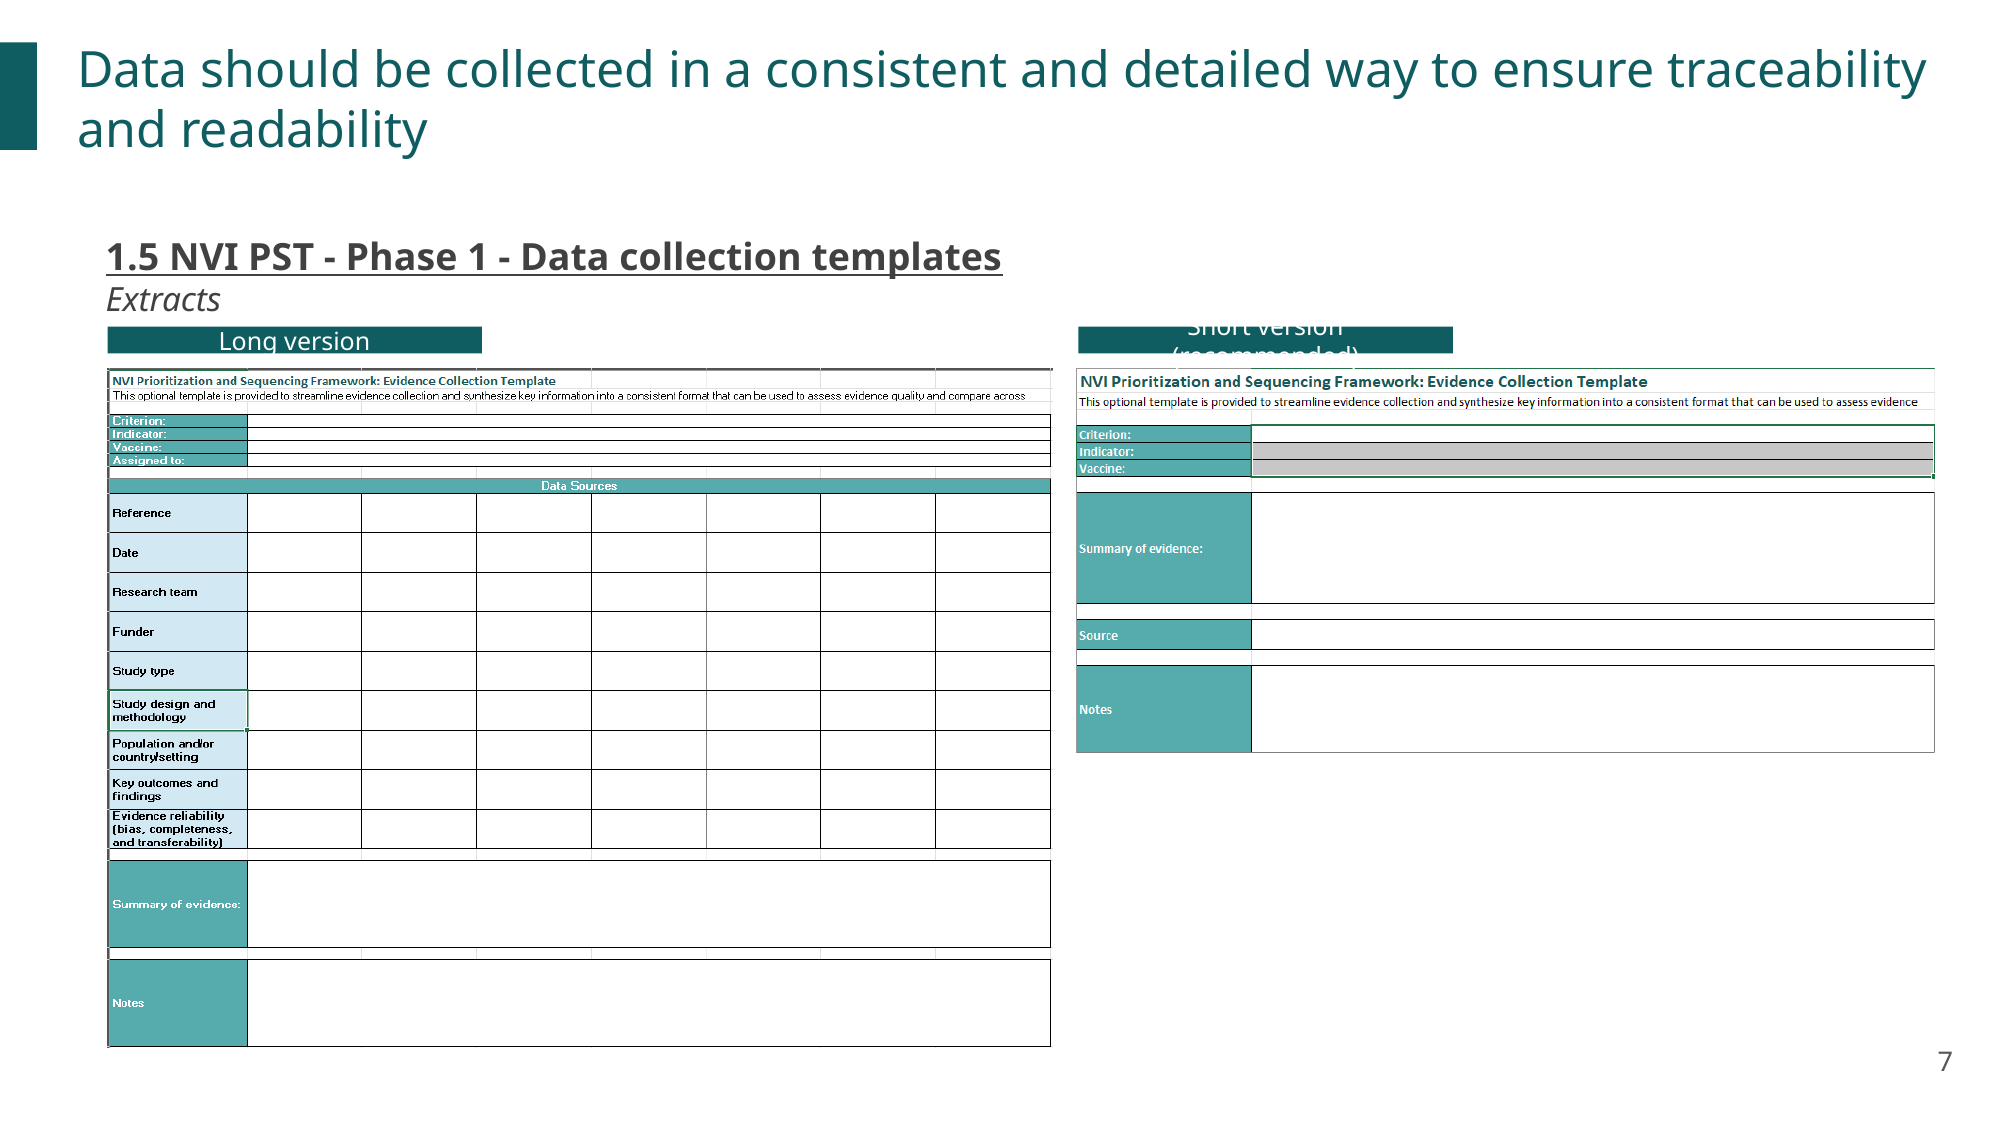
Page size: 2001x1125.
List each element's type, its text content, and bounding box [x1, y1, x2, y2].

text_box Data should be collected in a consistent and detailed way to ensure traceability and readability [77, 36, 1961, 157]
text_box Short version (recommended) [1076, 325, 1455, 356]
picture [107, 368, 1053, 1048]
picture [1076, 368, 1935, 753]
slide_number 7 [1853, 1019, 1974, 1106]
text_box 1.5 NVI PST - Phase 1 - Data collection templates Extracts [90, 225, 1339, 326]
text_box Long version [106, 325, 484, 356]
text_box [0, 42, 37, 150]
